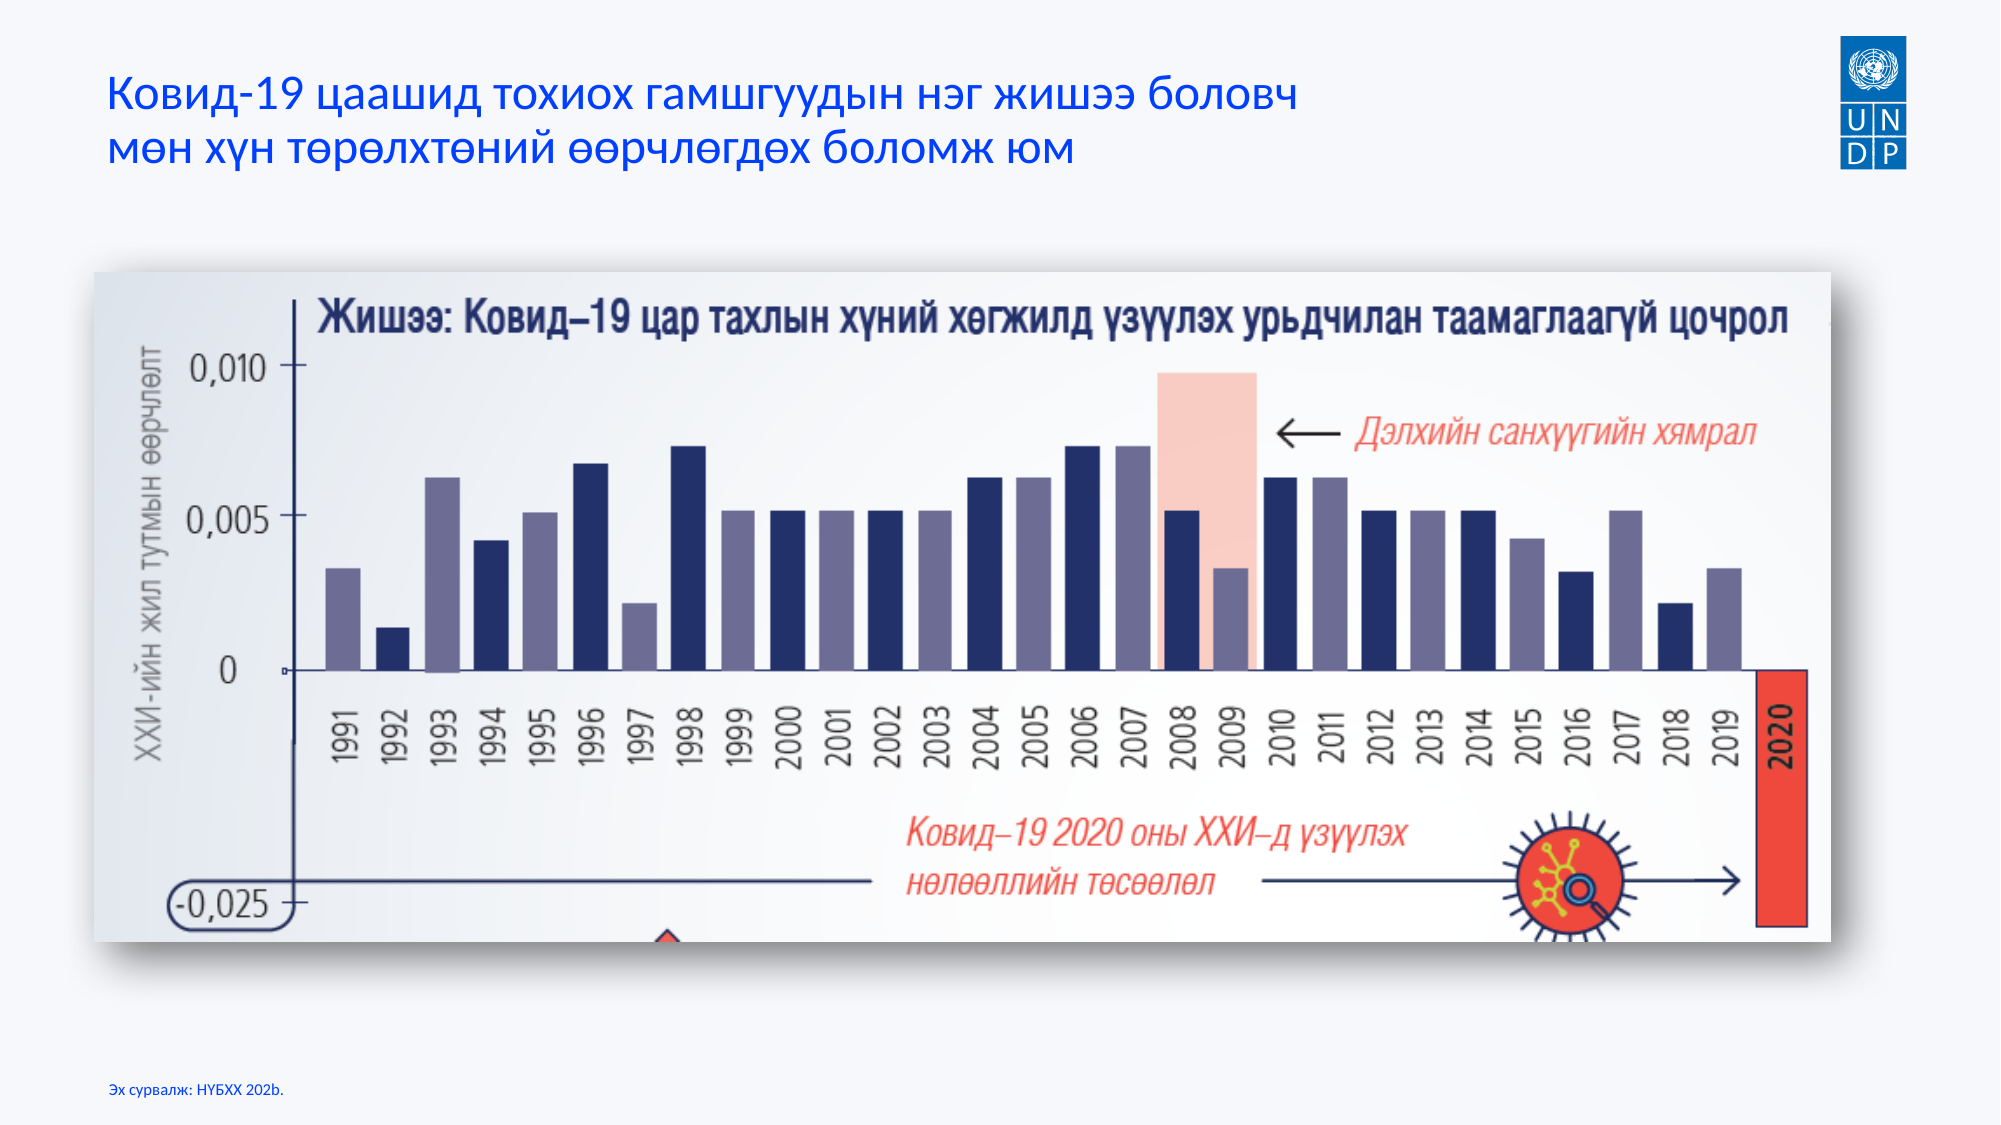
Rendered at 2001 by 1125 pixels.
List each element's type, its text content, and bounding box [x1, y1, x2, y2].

picture [1829, 36, 1920, 181]
picture [94, 272, 1831, 942]
title Ковид-19 цаашид тохиох гамшгуудын нэг жишээ боловч мөн хүн төрөлхтөний өөрчлөгдөх боломж юм [91, 36, 1817, 204]
text_box Эх сурвалж: НҮБХХ 202b. [94, 1070, 1168, 1106]
